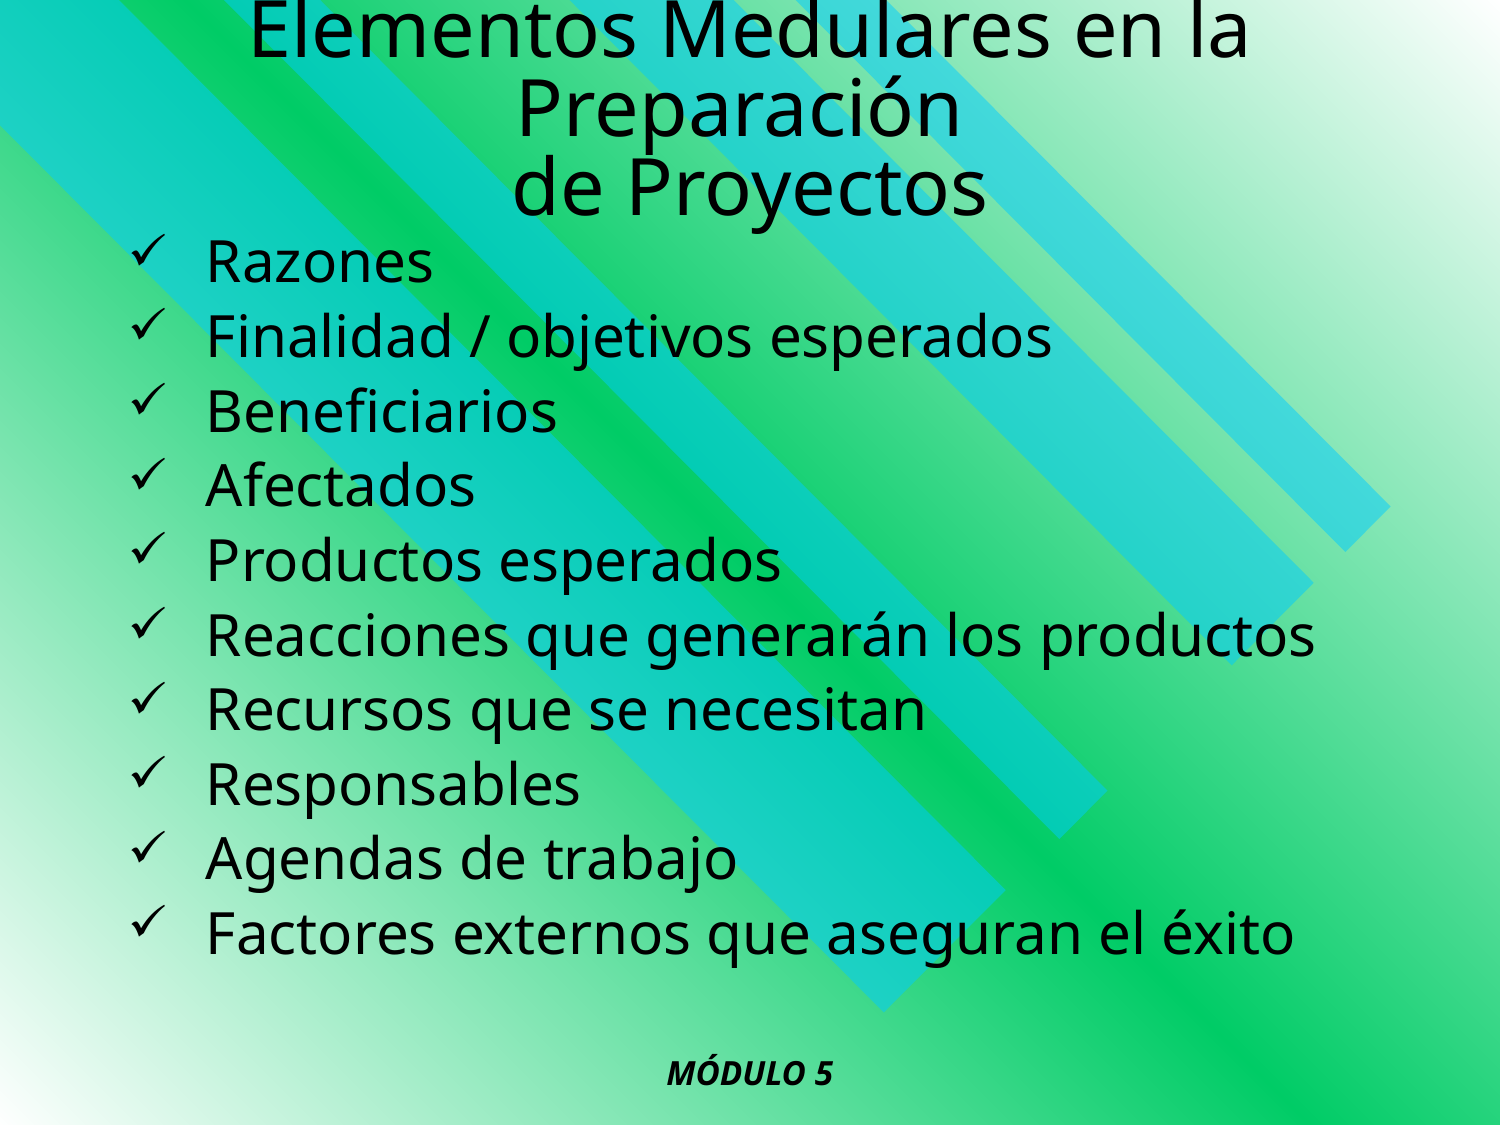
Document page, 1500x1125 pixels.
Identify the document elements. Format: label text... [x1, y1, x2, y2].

text_box MÓDULO 5 [0, 1044, 1500, 1100]
title Elementos Medulares en la Preparación de Proyectos [0, 37, 1500, 188]
list Razones Finalidad / objetivos esperados Beneficiarios Afectados Productos esperados Reacciones que generarán los productos Recursos que se necesitan Responsables Agendas de trabajo Factores externos que aseguran el éxito [112, 224, 1500, 913]
